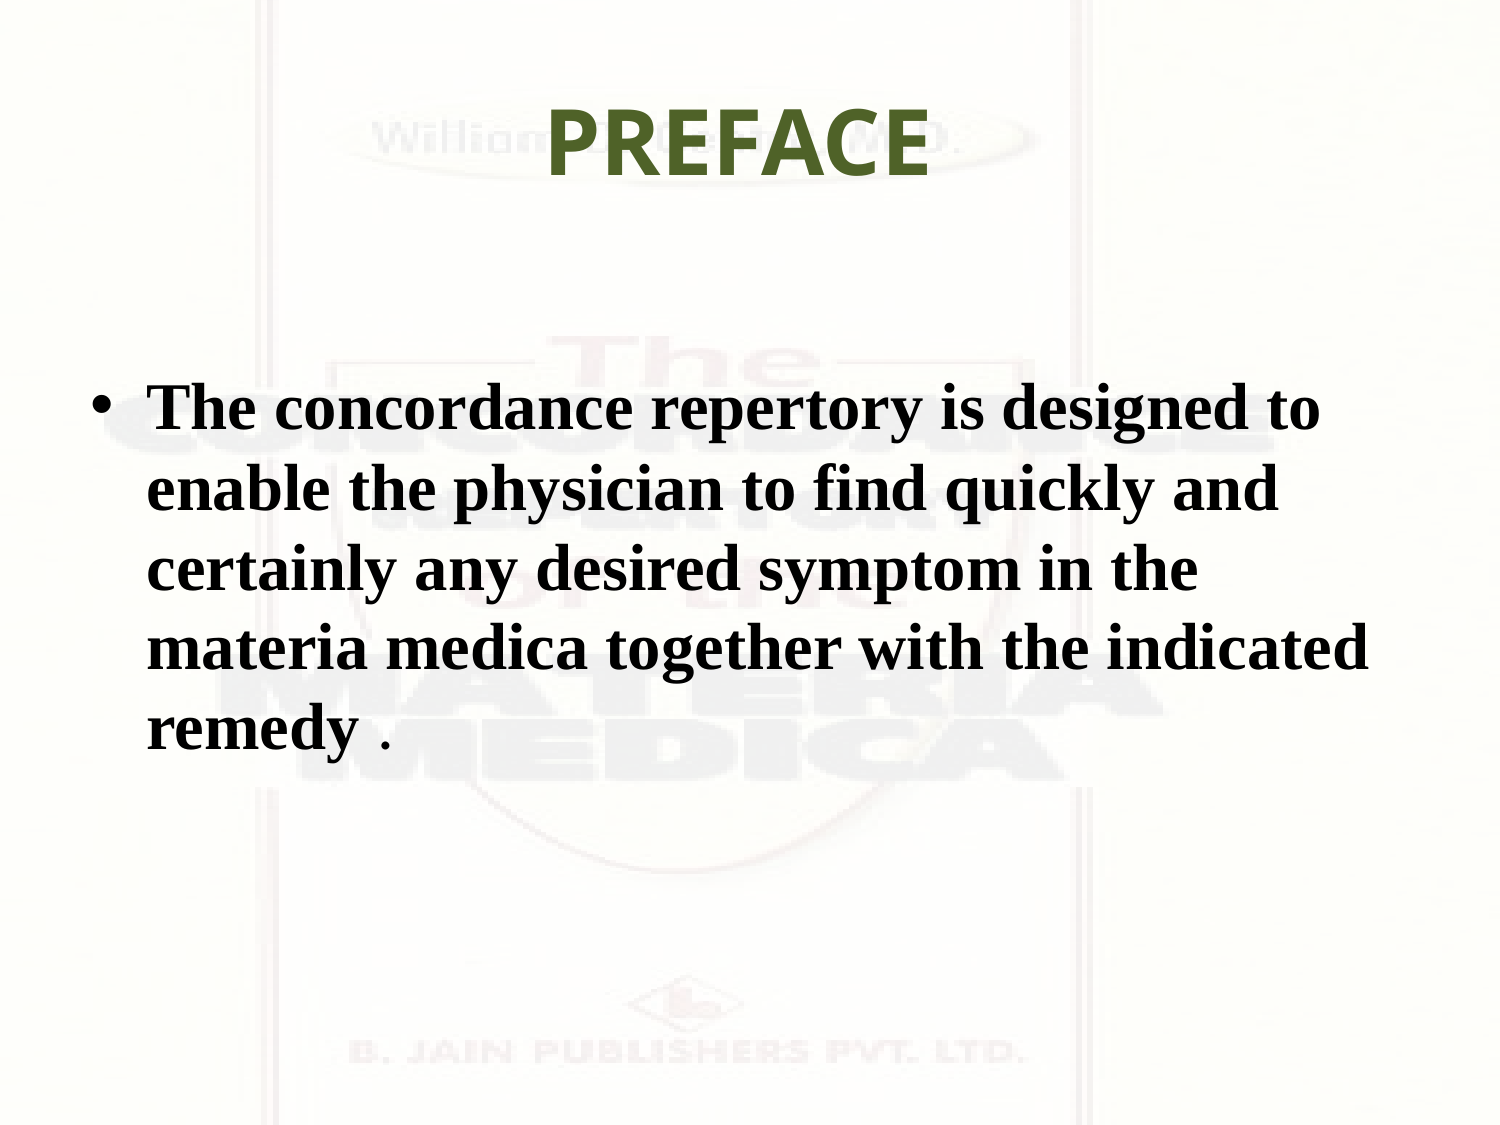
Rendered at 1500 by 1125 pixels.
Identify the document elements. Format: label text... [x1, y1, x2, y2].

title PREFACE [75, 45, 1425, 233]
list The concordance repertory is designed to enable the physician to find quickly and certainly any desired symptom in the materia medica together with the indicated remedy . [75, 262, 1425, 1005]
